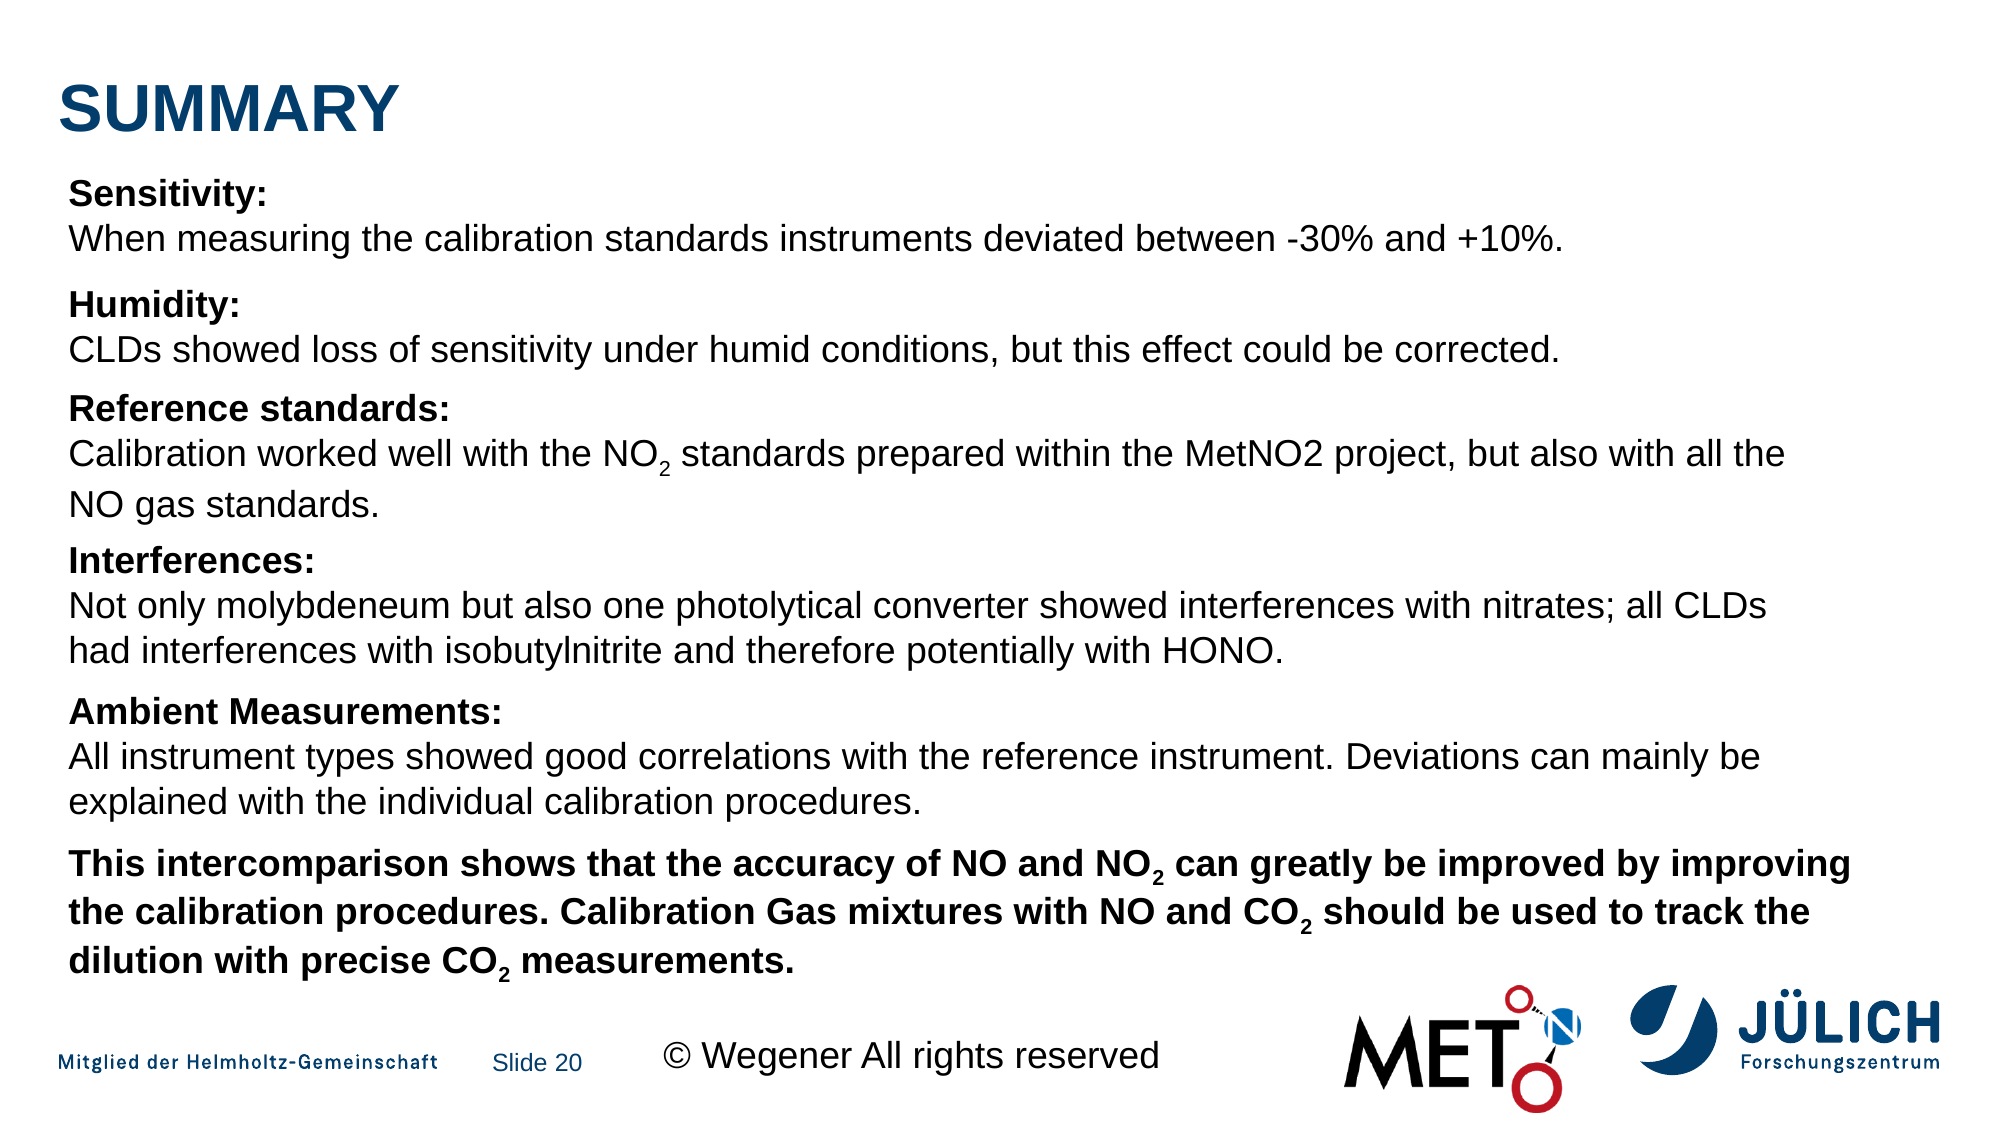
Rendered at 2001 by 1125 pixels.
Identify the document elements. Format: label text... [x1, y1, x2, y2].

slide_number Slide 20 [492, 1046, 611, 1084]
picture [1344, 1035, 1581, 1113]
text_box Interferences: Not only molybdeneum but also one photolytical converter showed interferences with nitrates; all CLDs had interferences with isobutylnitrite and therefore potentially with HONO. [53, 528, 1833, 678]
text_box Humidity: CLDs showed loss of sensitivity under humid conditions, but this effect could be corrected. [53, 272, 1833, 376]
text_box Ambient Measurements: All instrument types showed good correlations with the reference instrument. Deviations can mainly be explained with the individual calibration procedures. [53, 679, 1833, 830]
text_box Reference standards: Calibration worked well with the NO2 standards prepared within the MetNO2 project, but also with all the NO gas standards. [53, 376, 1833, 528]
text_box This intercomparison shows that the accuracy of NO and NO2 can greatly be improved by improving the calibration procedures. Calibration Gas mixtures with NO and CO2 should be used to track the dilution with precise CO2 measurements. [53, 831, 1908, 1035]
title SUMMARY [59, 53, 1938, 238]
text_box Sensitivity: When measuring the calibration standards instruments deviated between -30% and +10%. [53, 161, 1833, 266]
